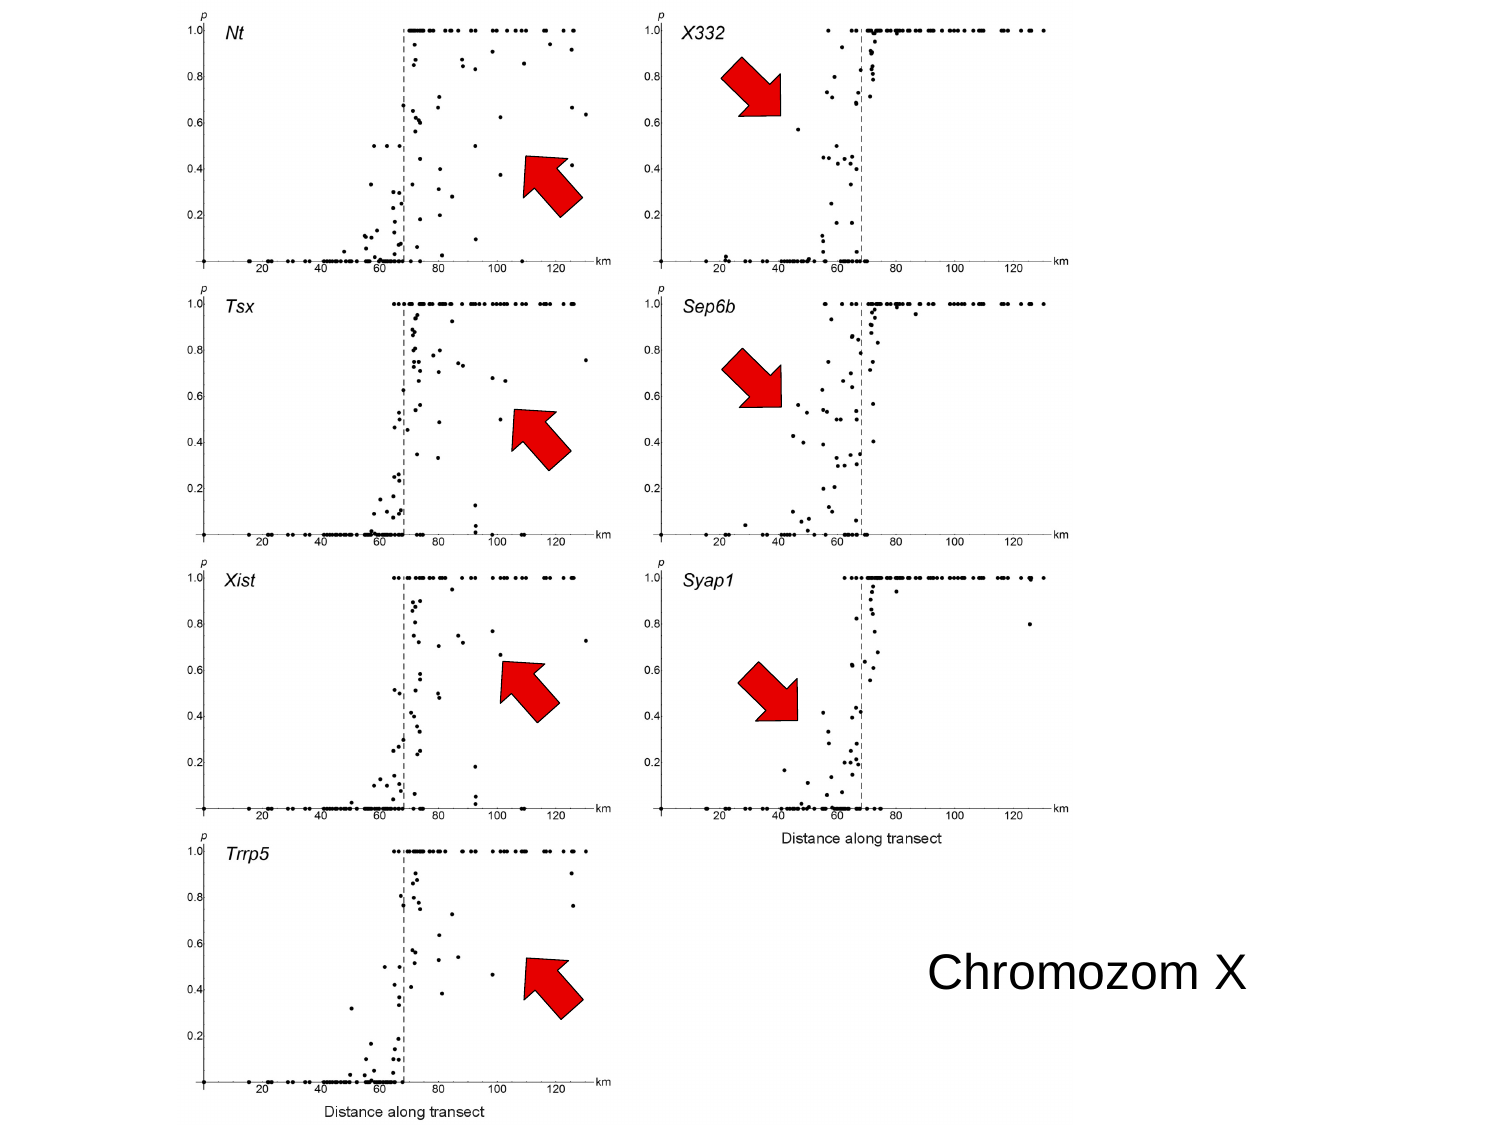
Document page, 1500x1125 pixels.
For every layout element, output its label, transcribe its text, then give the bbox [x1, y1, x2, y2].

text_box Chromozom X [1077, 931, 1263, 1007]
picture [177, 0, 1073, 1125]
